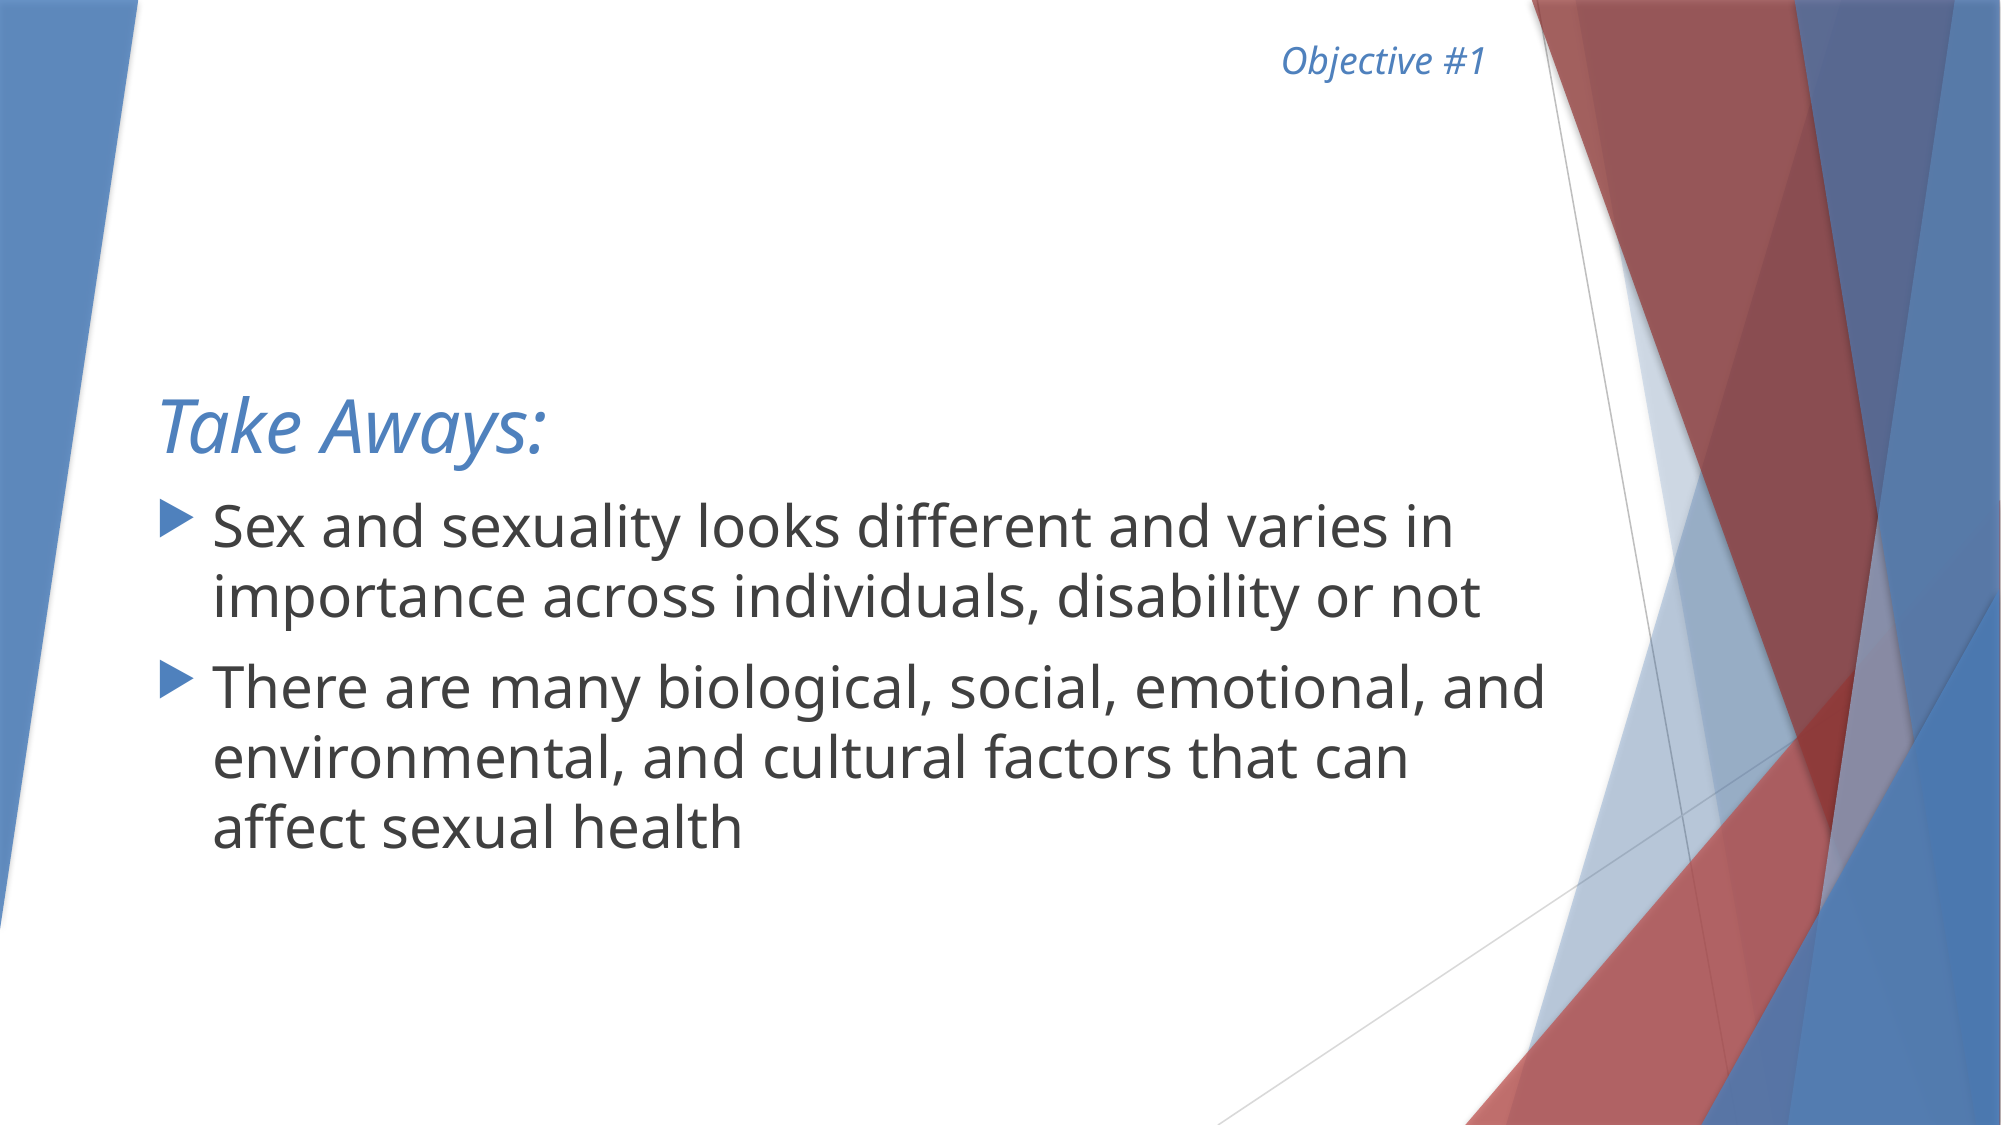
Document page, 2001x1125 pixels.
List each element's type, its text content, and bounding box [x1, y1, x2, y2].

text_box Take Aways: Sex and sexuality looks different and varies in importance across individuals, disability or not There are many biological, social, emotional, and environmental, and cultural factors that can affect sexual health [140, 355, 1586, 868]
text_box Objective #1 [1140, 29, 1503, 90]
